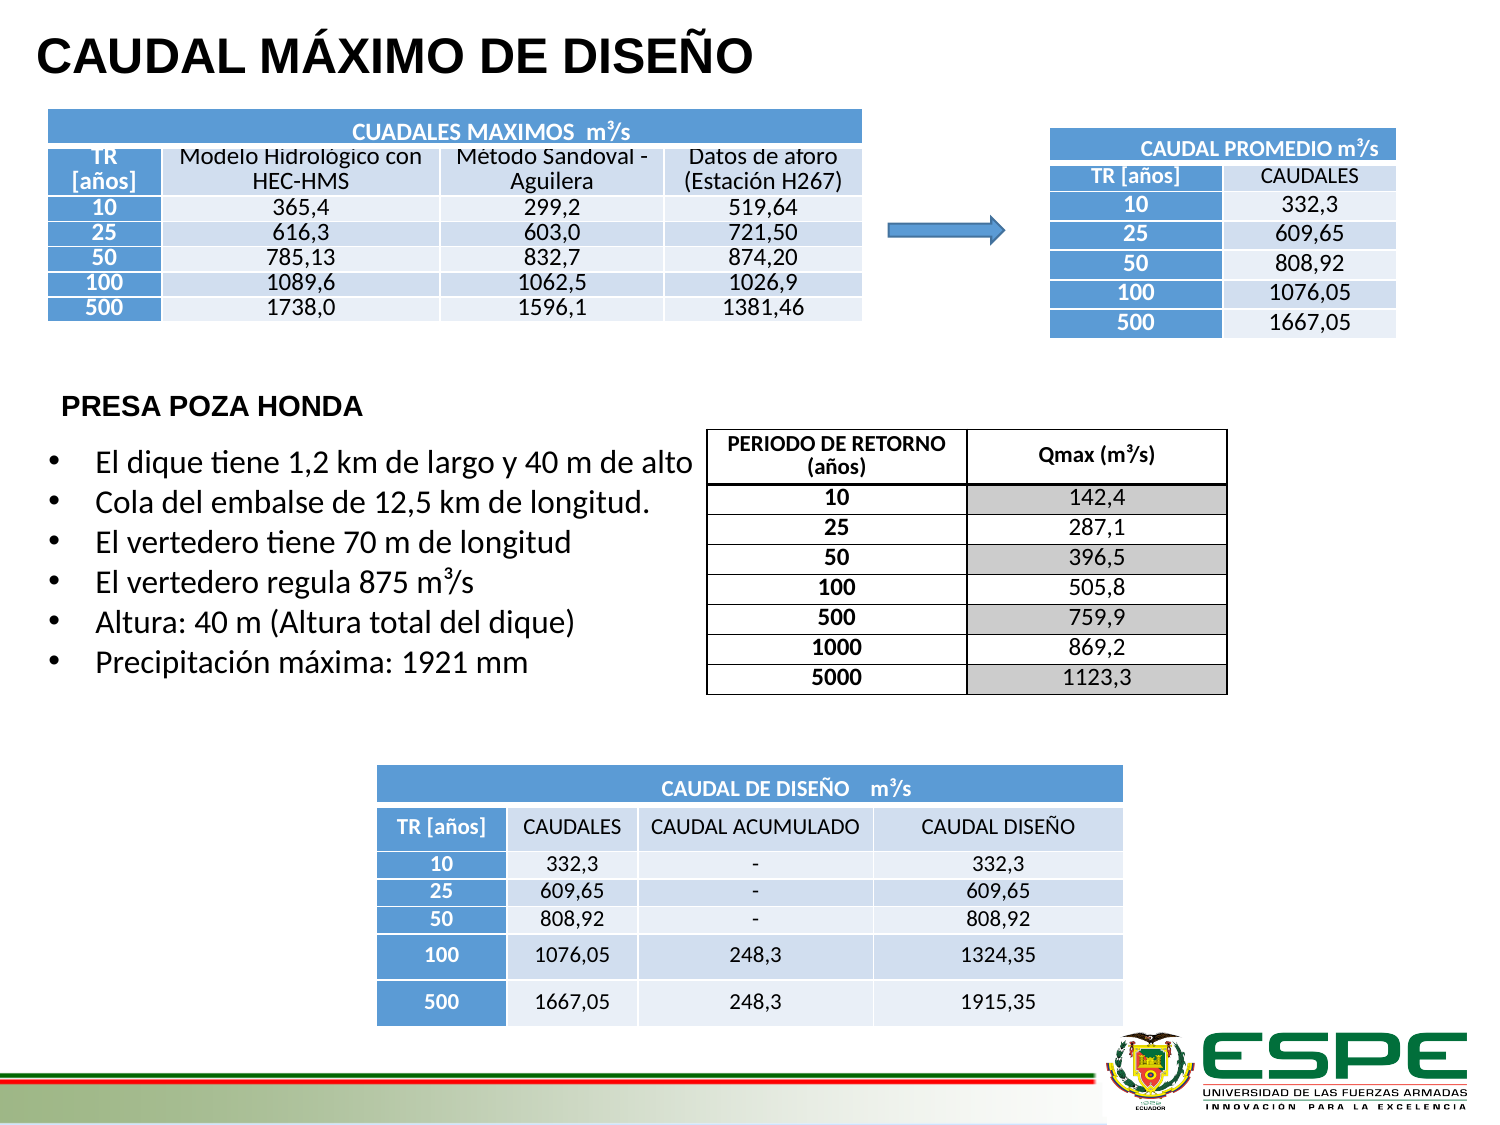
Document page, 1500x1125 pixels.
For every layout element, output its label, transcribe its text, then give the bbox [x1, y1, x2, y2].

table_cell 759,9 [968, 605, 1226, 634]
table_cell 100 [377, 935, 506, 979]
table_cell TR [años] [1050, 166, 1222, 191]
table_cell 1667,05 [508, 981, 637, 1026]
table_cell 25 [377, 880, 506, 906]
table_cell 248,3 [639, 981, 873, 1026]
table_cell 365,4 [163, 197, 439, 221]
table_cell 1026,9 [665, 273, 862, 296]
table_header CUADALES MAXIMOS m³/s [48, 109, 862, 143]
table_cell TR [años] [48, 149, 161, 195]
table_cell 500 [48, 298, 161, 321]
table_cell 25 [708, 515, 966, 544]
table_cell - [639, 907, 873, 933]
table_cell 1596,1 [441, 298, 663, 321]
table_cell 500 [377, 981, 506, 1026]
table_cell - [639, 852, 873, 878]
table_cell 50 [377, 907, 506, 933]
table_cell 519,64 [665, 197, 862, 221]
table_cell 1123,3 [968, 665, 1226, 694]
table_cell 10 [377, 852, 506, 878]
table_cell 248,3 [639, 935, 873, 979]
table_cell Modelo Hidrológico con HEC-HMS [163, 149, 439, 195]
title CAUDAL MÁXIMO DE DISEÑO [21, 8, 1315, 106]
table_cell 874,20 [665, 247, 862, 271]
table_cell 1381,46 [665, 298, 862, 321]
table_cell 616,3 [163, 222, 439, 246]
table_cell 100 [48, 273, 161, 296]
table_cell CAUDALES [1224, 166, 1396, 191]
table_cell 50 [708, 545, 966, 574]
table_cell 287,1 [968, 515, 1226, 544]
table_cell 10 [1050, 192, 1222, 220]
table_cell 332,3 [1224, 192, 1396, 220]
table_cell - [639, 880, 873, 906]
table_cell 100 [708, 575, 966, 604]
text_box PRESA POZA HONDA [46, 358, 391, 432]
table_cell 332,3 [874, 852, 1123, 878]
table_header PERIODO DE RETORNO (años) [708, 430, 966, 483]
text_box [887, 214, 1006, 246]
table_cell 609,65 [508, 880, 637, 906]
table_cell TR [años] [377, 808, 506, 851]
table_cell 808,92 [874, 907, 1123, 933]
table_cell 1667,05 [1224, 310, 1396, 338]
table_cell 808,92 [1224, 251, 1396, 279]
table_cell 1062,5 [441, 273, 663, 296]
table_cell 505,8 [968, 575, 1226, 604]
table_cell 1089,6 [163, 273, 439, 296]
table_cell 1076,05 [508, 935, 637, 979]
table_cell 25 [48, 222, 161, 246]
table_cell CAUDALES [508, 808, 637, 851]
table_cell 832,7 [441, 247, 663, 271]
table_cell 500 [1050, 310, 1222, 338]
table_cell Método Sandoval - Aguilera [441, 149, 663, 195]
table_cell 1915,35 [874, 981, 1123, 1026]
table_cell 1324,35 [874, 935, 1123, 979]
table_header CAUDAL DE DISEÑO m³/s [377, 765, 1123, 802]
table_cell Datos de aforo (Estación H267) [665, 149, 862, 195]
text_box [0, 1032, 1467, 1125]
table_cell 50 [48, 247, 161, 271]
table_cell 808,92 [508, 907, 637, 933]
table_cell 10 [48, 197, 161, 221]
table_cell 1000 [708, 635, 966, 664]
table_cell 609,65 [874, 880, 1123, 906]
table_cell 1076,05 [1224, 281, 1396, 308]
table_cell 5000 [708, 665, 966, 694]
table_cell 396,5 [968, 545, 1226, 574]
table_header Qmax (m³/s) [968, 430, 1226, 483]
table_cell 603,0 [441, 222, 663, 246]
table_cell CAUDAL ACUMULADO [639, 808, 873, 851]
table_cell 299,2 [441, 197, 663, 221]
table_cell 10 [708, 486, 966, 514]
table_cell 25 [1050, 222, 1222, 249]
table_cell 609,65 [1224, 222, 1396, 249]
table_cell 332,3 [508, 852, 637, 878]
table_cell 869,2 [968, 635, 1226, 664]
table_cell 1738,0 [163, 298, 439, 321]
table_header CAUDAL PROMEDIO m³/s [1050, 128, 1396, 160]
text_box El dique tiene 1,2 km de largo y 40 m de alto Cola del embalse de 12,5 km de longitud. El vertedero tiene 70 m de longitud El vertedero regula 875 m³/s Altura: 40 m (Altura total del dique) Precipitación máxima: 1921 mm [33, 432, 706, 688]
table_cell 142,4 [968, 486, 1226, 514]
table_cell 50 [1050, 251, 1222, 279]
table_cell 721,50 [665, 222, 862, 246]
table_cell CAUDAL DISEÑO [874, 808, 1123, 851]
table_cell 500 [708, 605, 966, 634]
table_cell 785,13 [163, 247, 439, 271]
table_cell 100 [1050, 281, 1222, 308]
